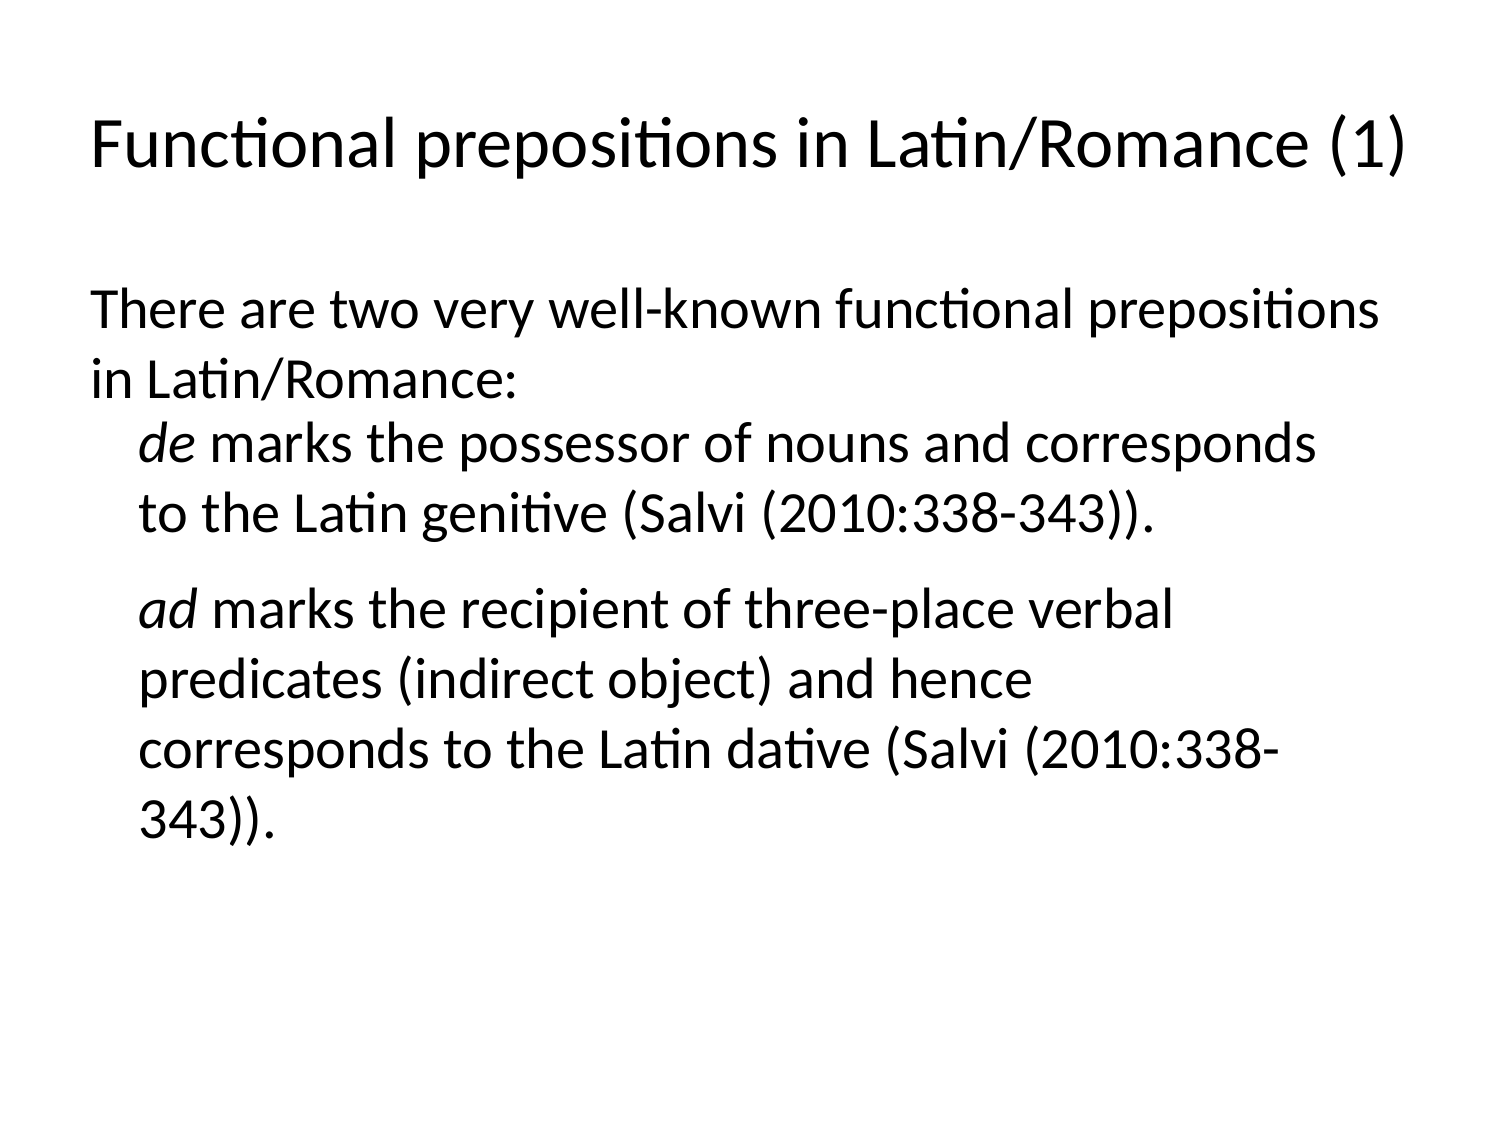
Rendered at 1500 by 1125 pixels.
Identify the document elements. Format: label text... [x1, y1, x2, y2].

text_box de marks the possessor of nouns and corresponds to the Latin genitive (Salvi (2010:338-343)). [123, 397, 1341, 552]
text_box ad marks the recipient of three-place verbal predicates (indirect object) and hence corresponds to the Latin dative (Salvi (2010:338-343)). [123, 562, 1324, 858]
title Functional prepositions in Latin/Romance (1) [75, 45, 1425, 233]
list There are two very well-known functional prepositions in Latin/Romance: [75, 262, 1425, 1005]
